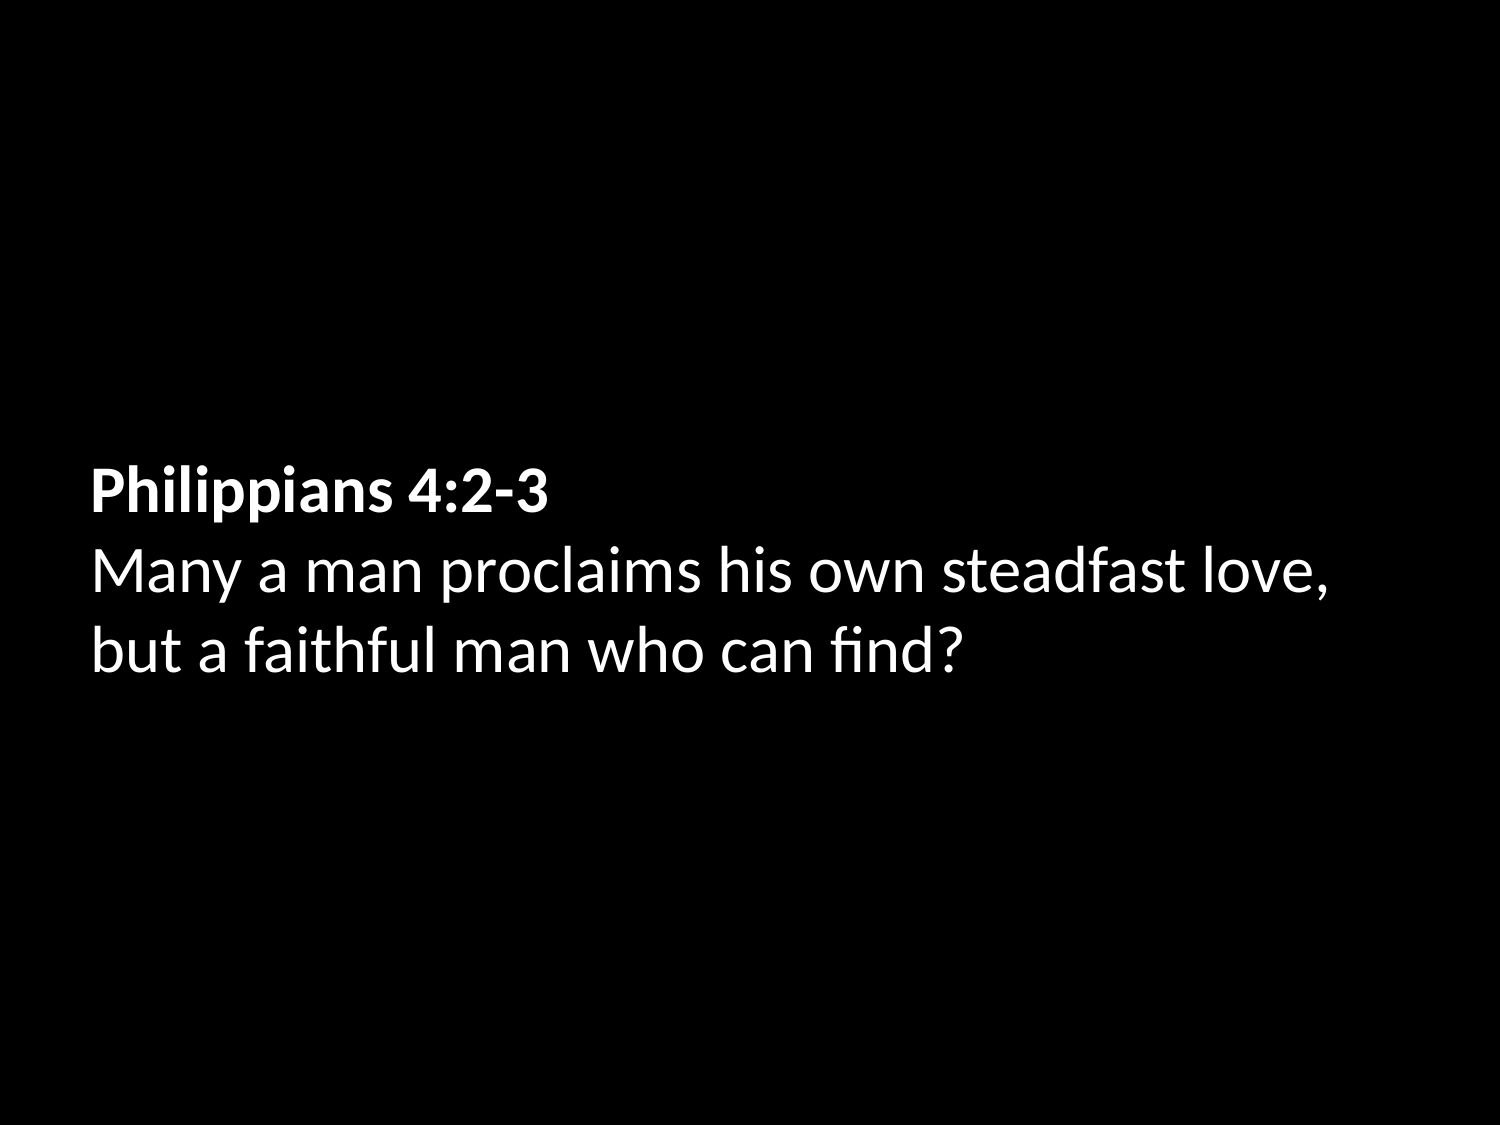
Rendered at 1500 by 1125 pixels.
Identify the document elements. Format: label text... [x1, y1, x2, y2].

list Philippians 4:2-3 Many a man proclaims his own steadfast love, but a faithful man who can find? [75, 126, 1425, 1005]
